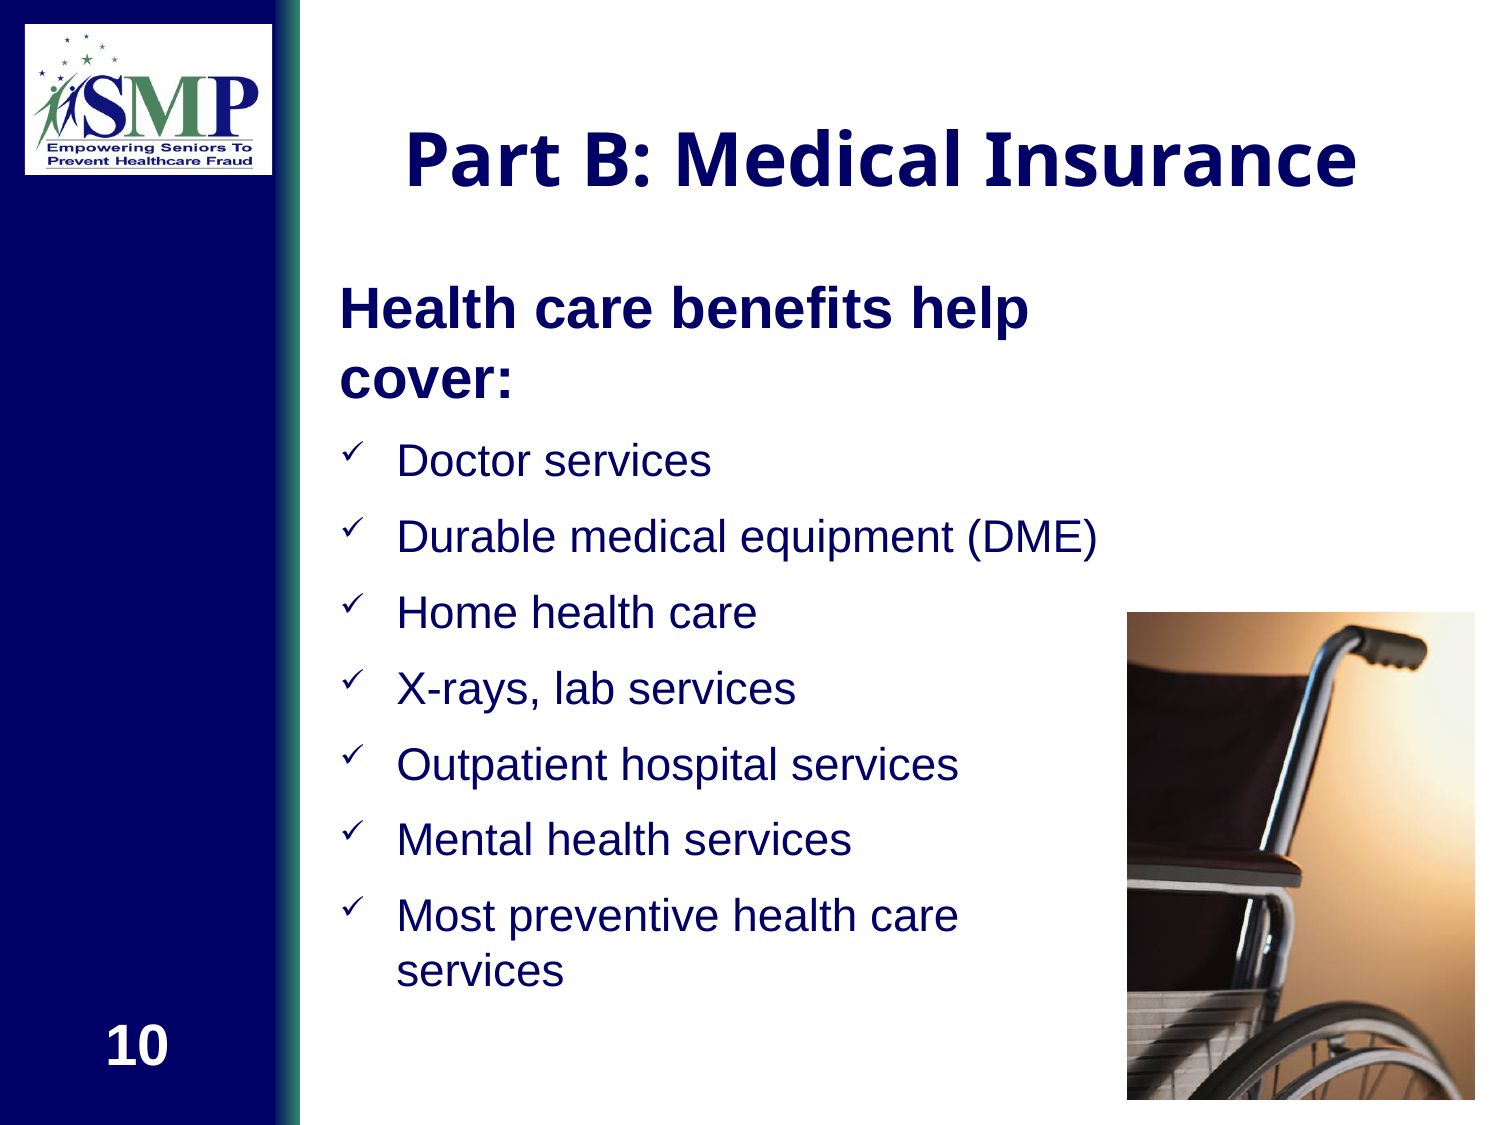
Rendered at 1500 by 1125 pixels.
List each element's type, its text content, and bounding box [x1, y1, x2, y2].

picture [1126, 612, 1476, 1101]
list Health care benefits help cover: Doctor services Durable medical equipment (DME) Home health care X-rays, lab services Outpatient hospital services Mental health services Most preventive health care services [324, 262, 1122, 1038]
picture [24, 24, 273, 175]
title Part B: Medical Insurance [337, 62, 1425, 250]
slide_number 10 [0, 999, 276, 1076]
